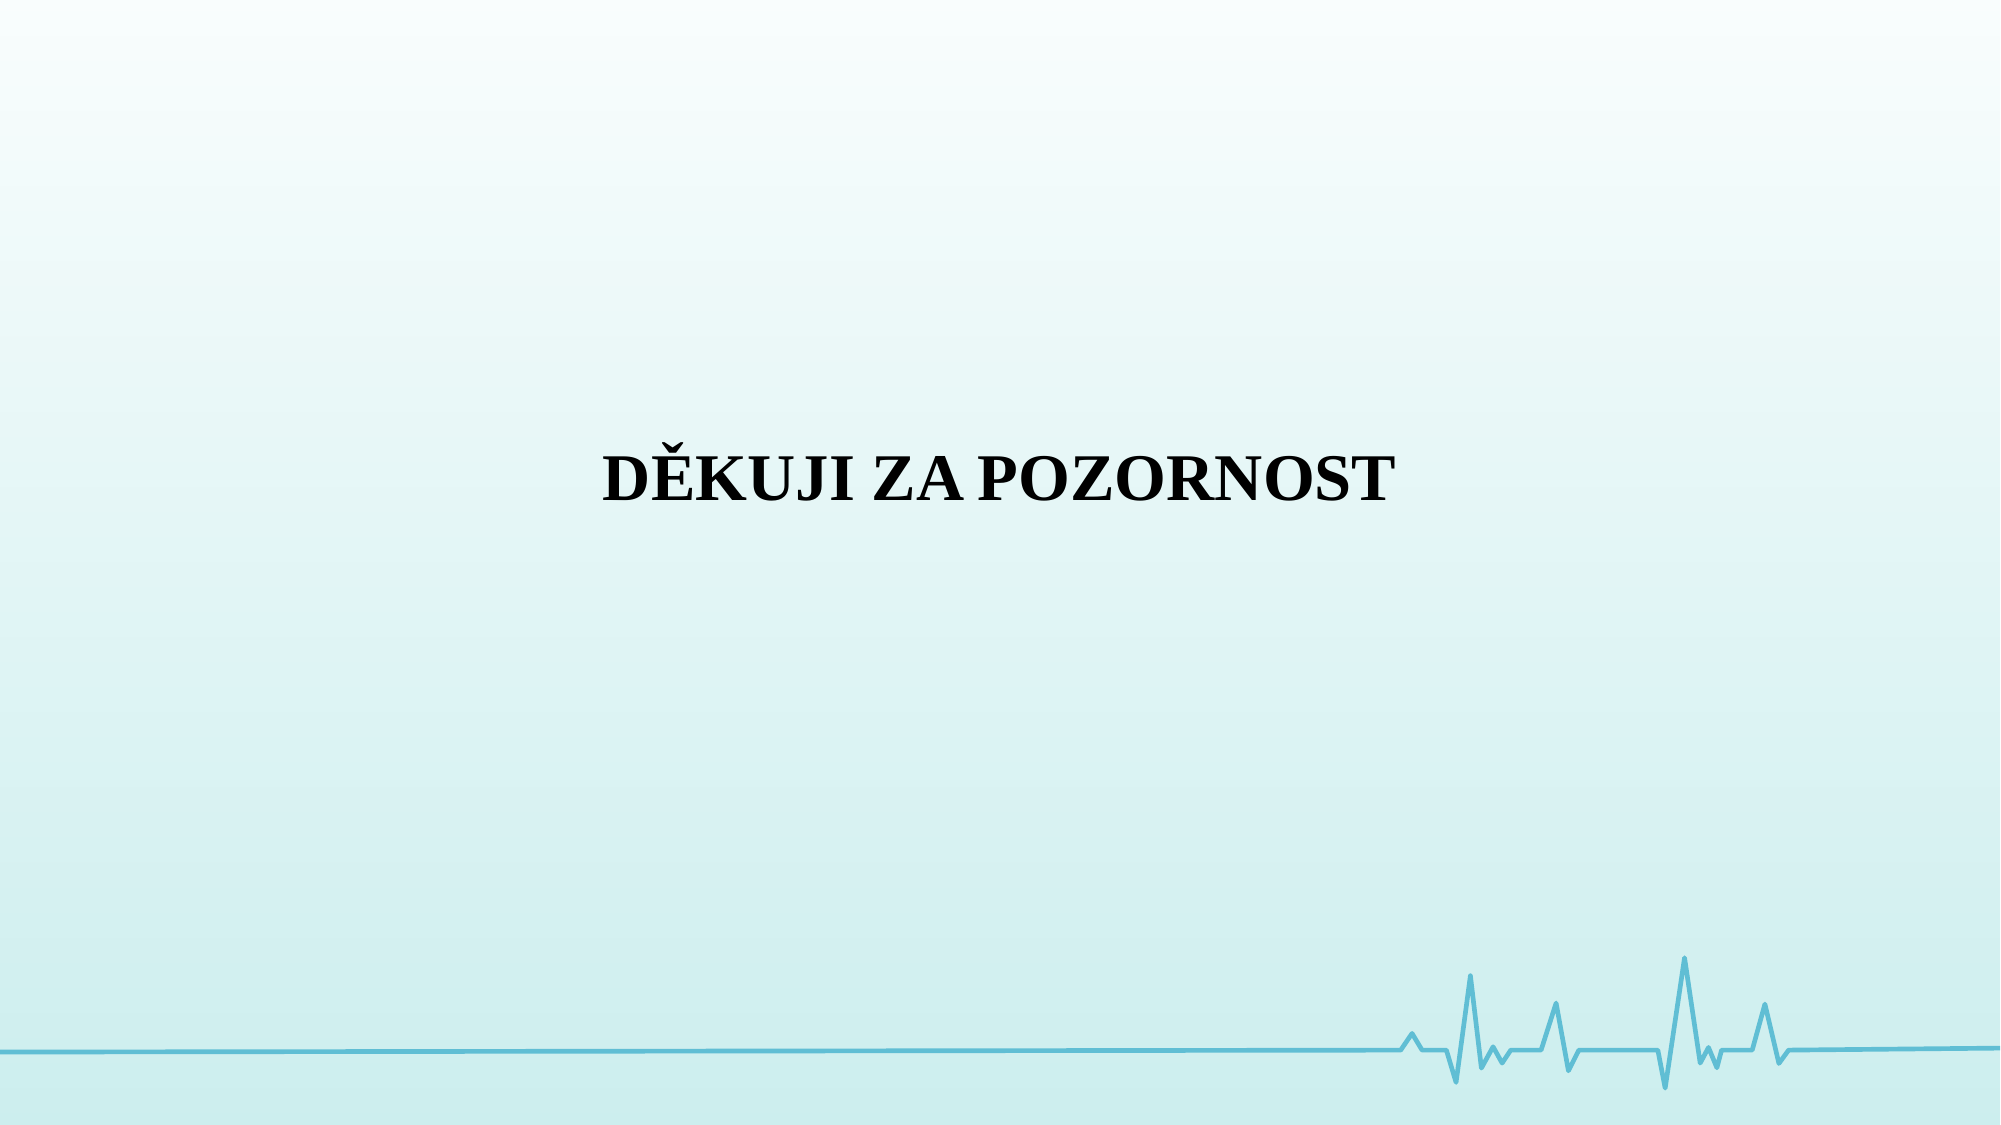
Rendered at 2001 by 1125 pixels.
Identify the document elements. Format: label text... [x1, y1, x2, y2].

text_box DĚKUJI ZA POZORNOST [270, 425, 1730, 521]
